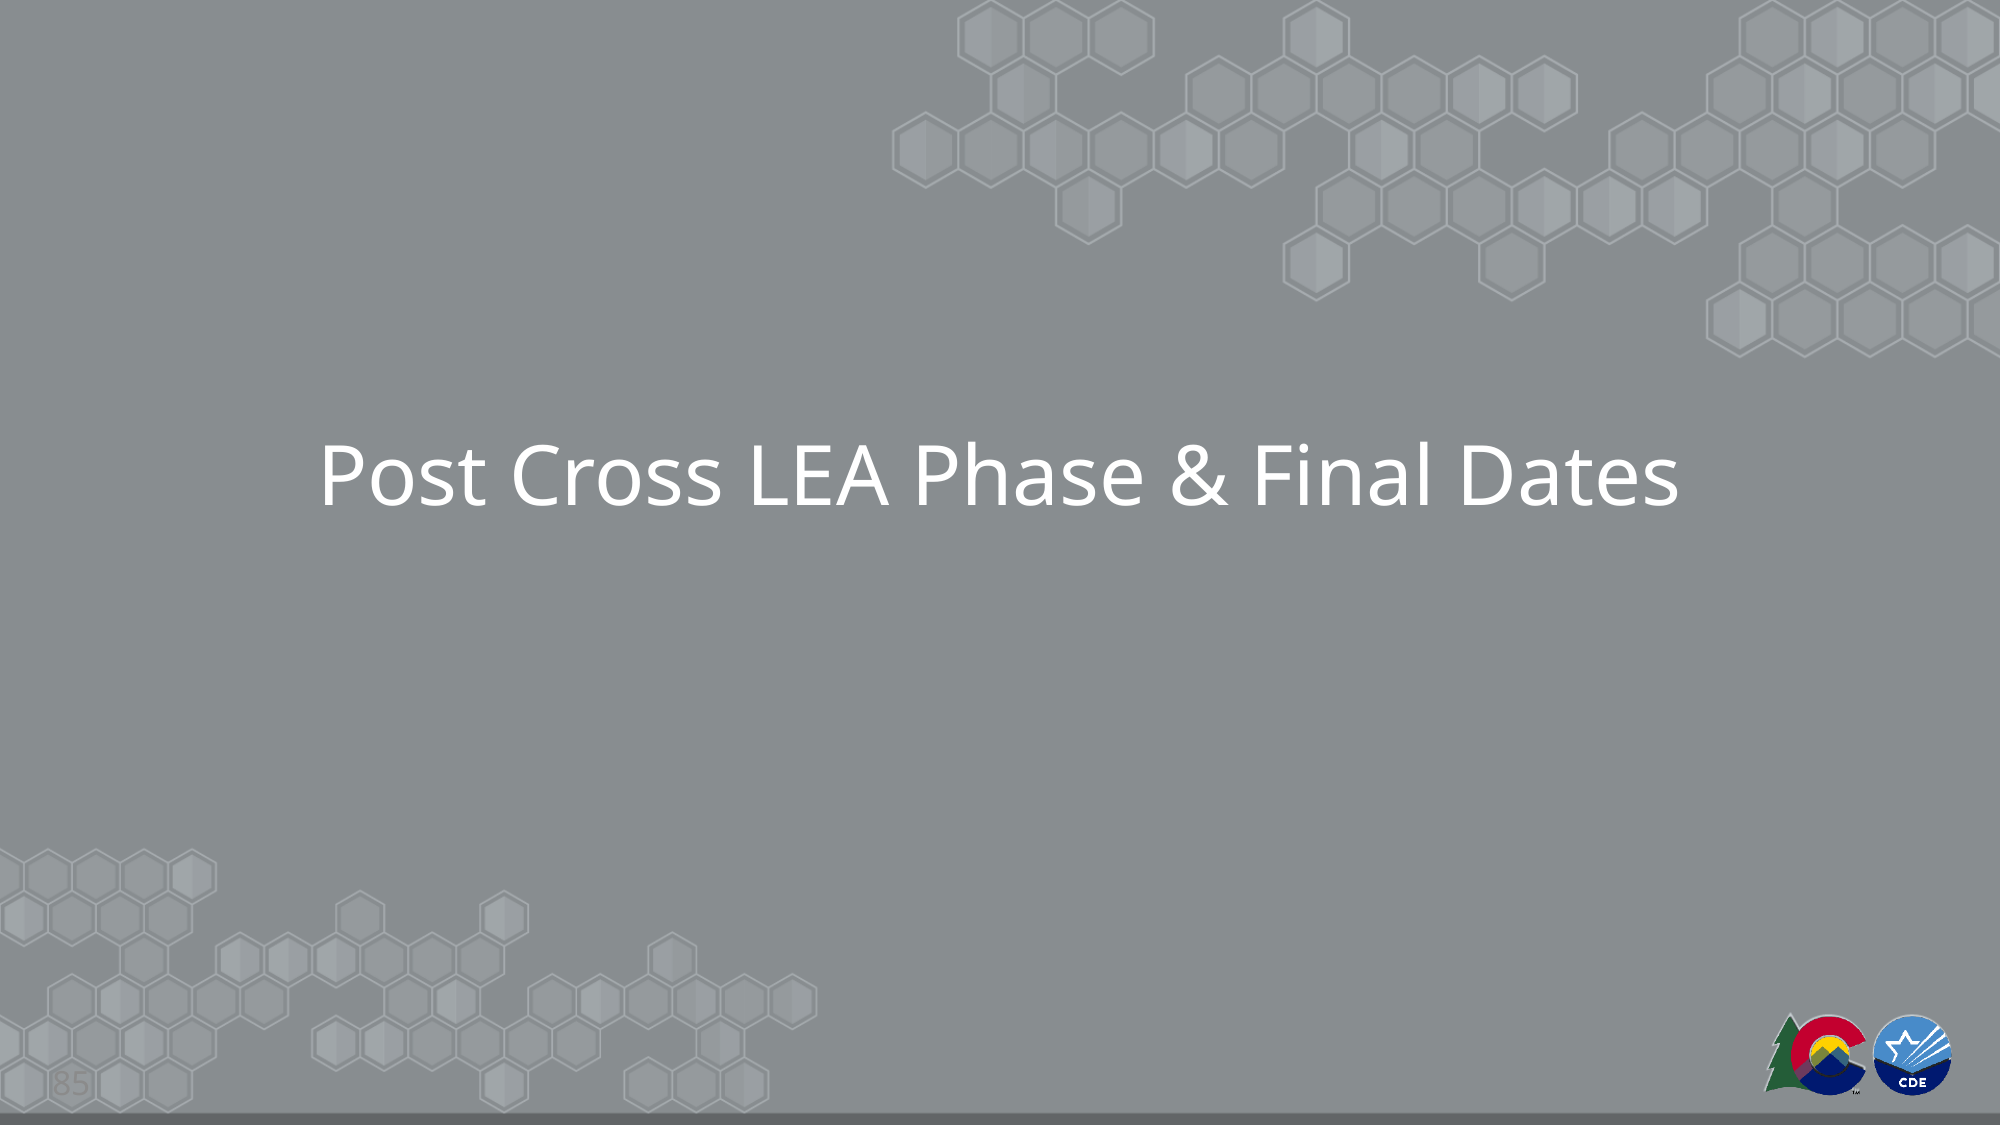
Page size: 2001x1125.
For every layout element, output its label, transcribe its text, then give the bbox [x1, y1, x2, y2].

picture [1764, 1015, 1952, 1096]
slide_number 85 [37, 1054, 488, 1115]
title Post Cross LEA Phase & Final Dates [0, 425, 2000, 810]
